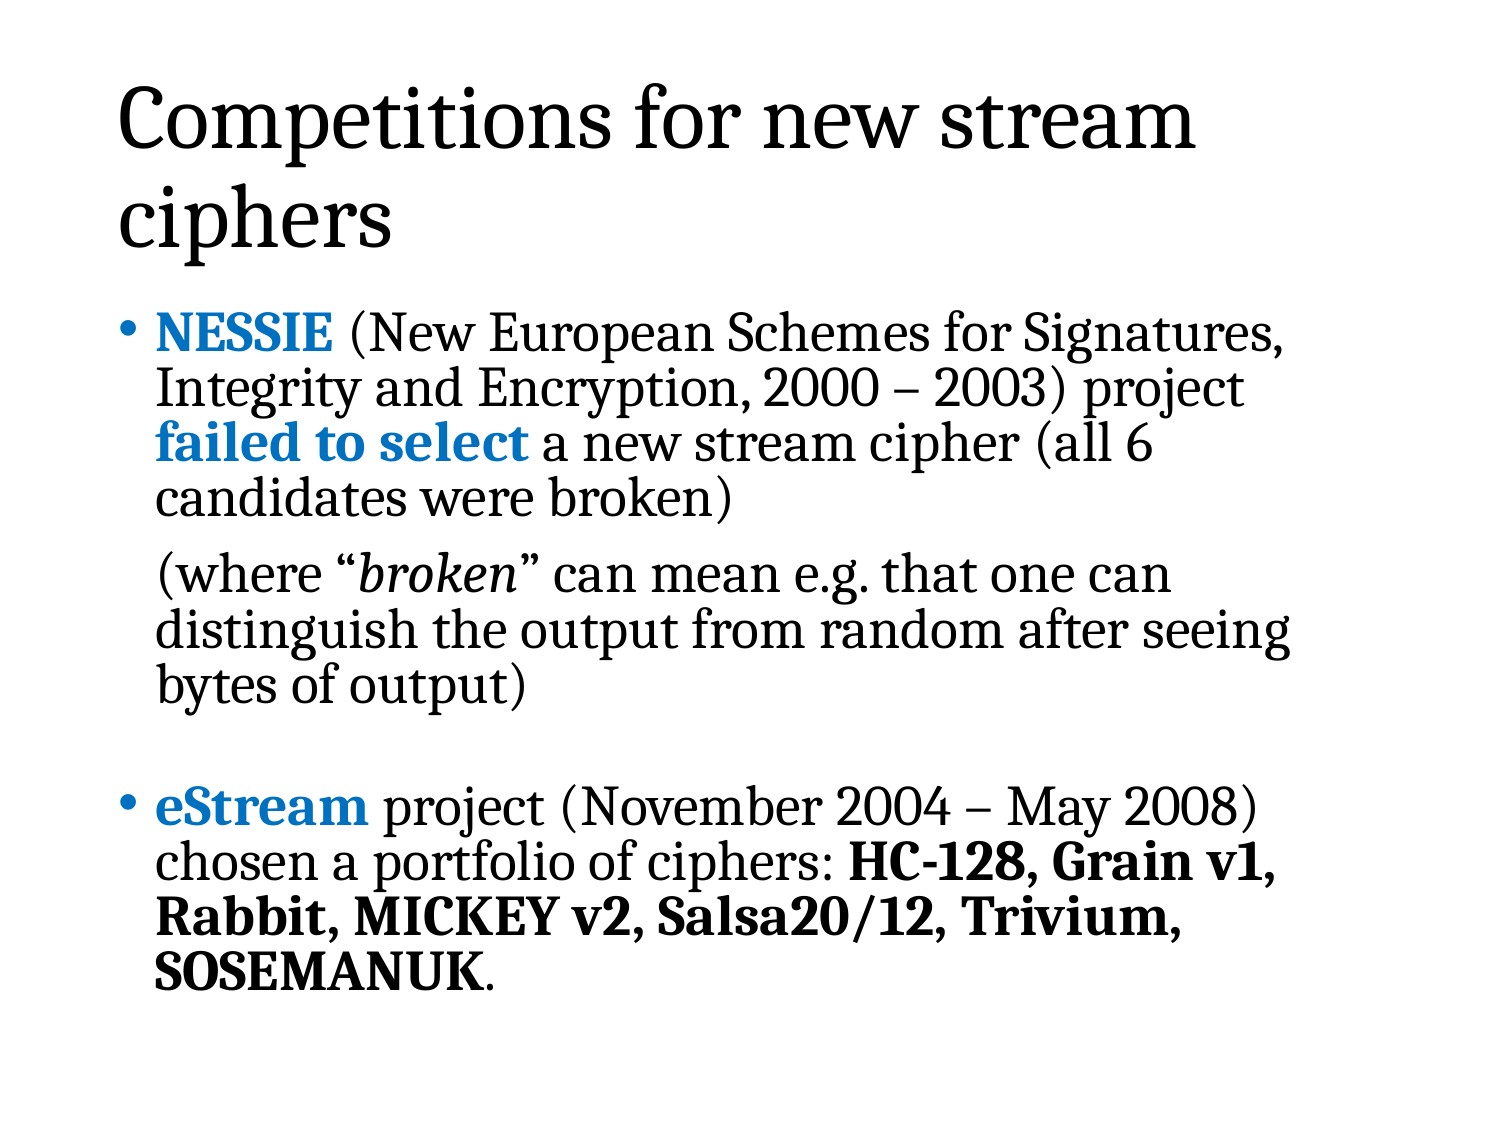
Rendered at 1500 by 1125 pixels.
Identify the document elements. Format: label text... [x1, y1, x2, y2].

title Competitions for new stream ciphers [103, 59, 1397, 278]
